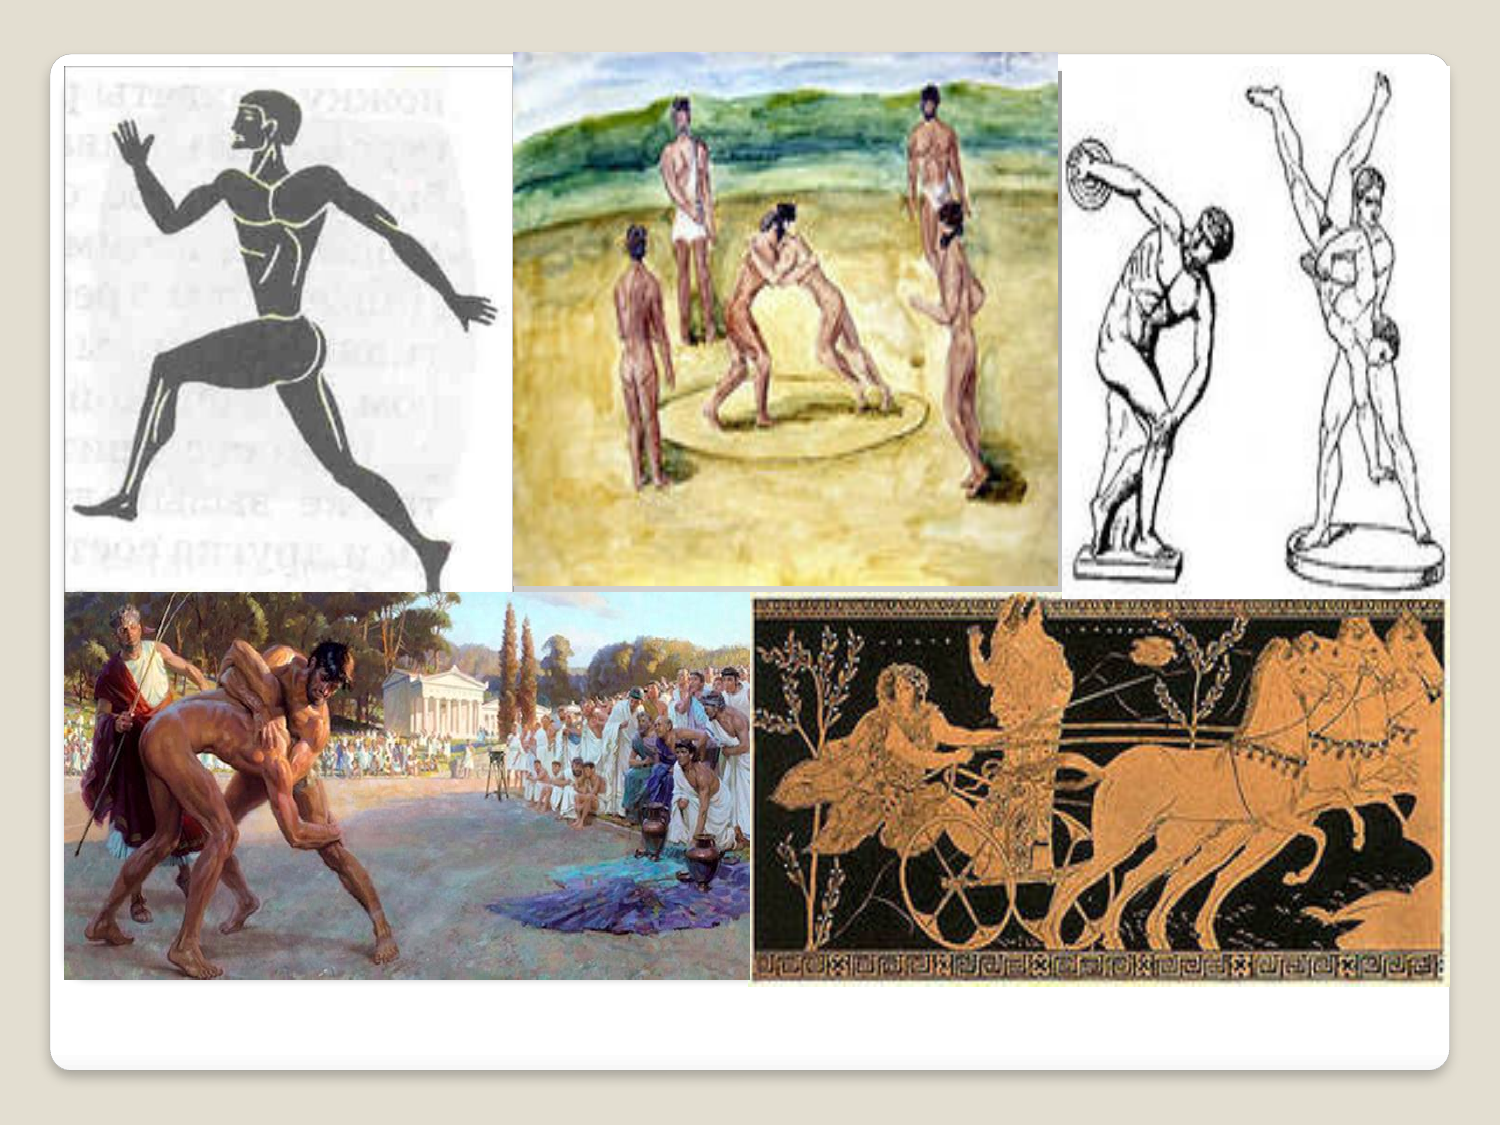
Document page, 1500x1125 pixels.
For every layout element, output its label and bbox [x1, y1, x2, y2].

picture [64, 52, 1450, 987]
